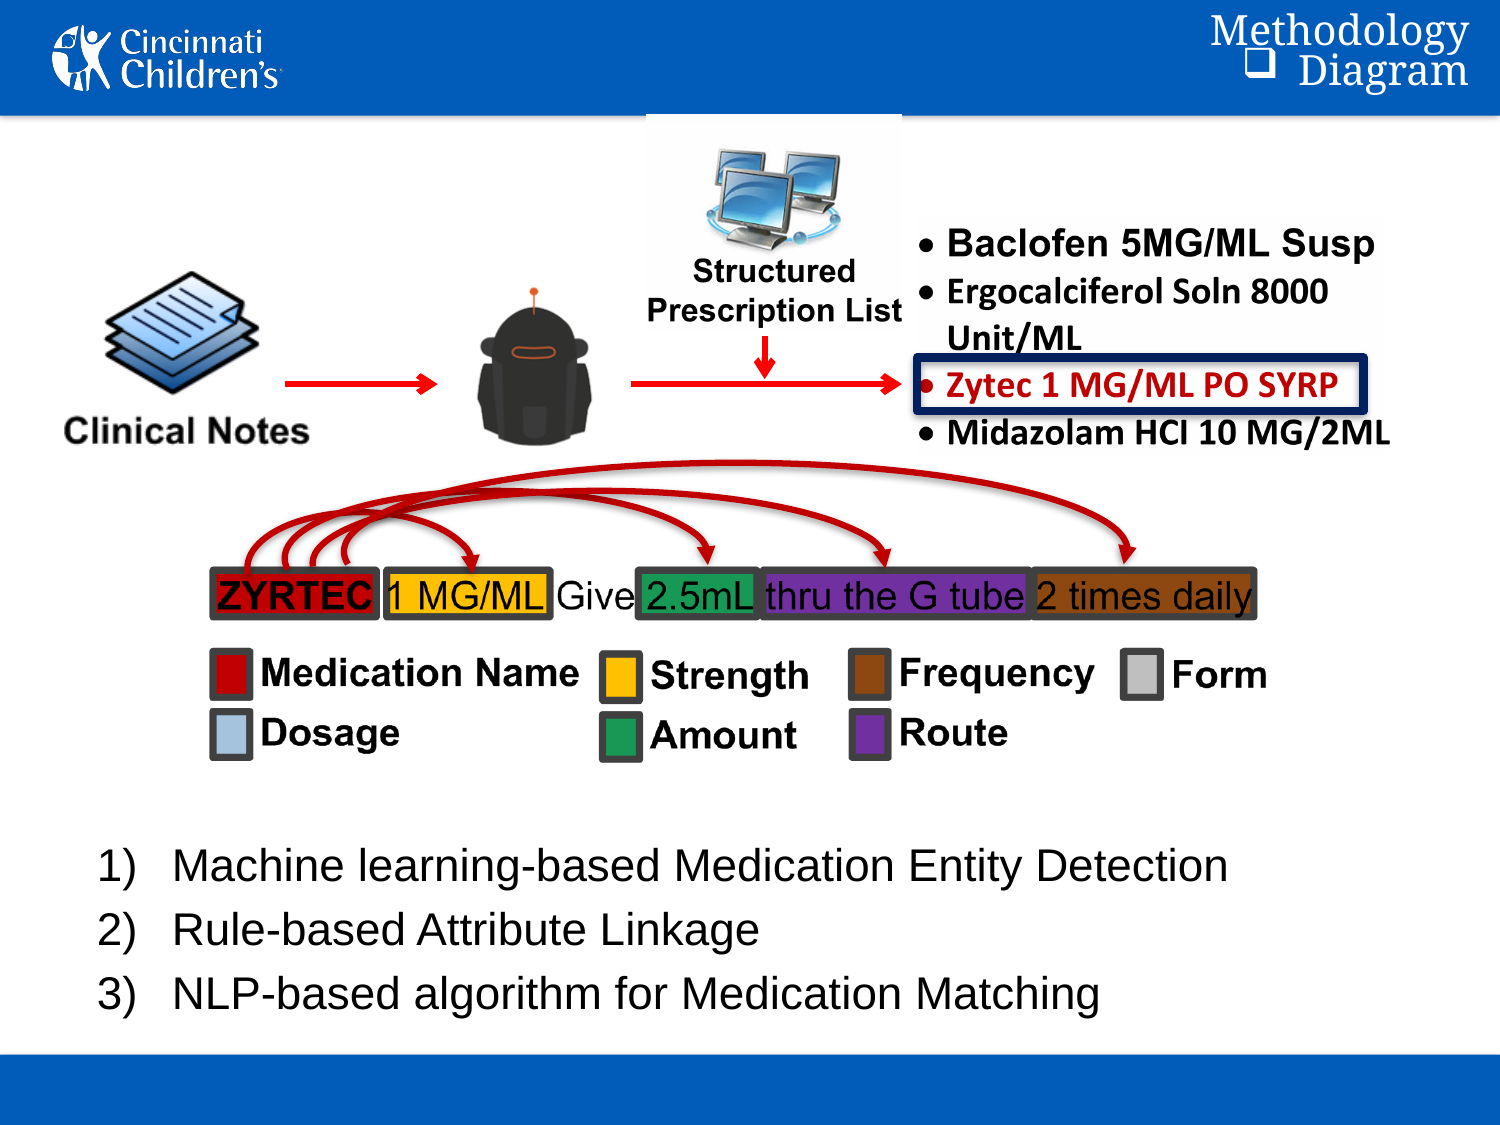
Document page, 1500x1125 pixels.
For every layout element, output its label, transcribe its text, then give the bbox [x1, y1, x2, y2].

text_box [310, 520, 361, 564]
text_box [341, 460, 1134, 564]
text_box Machine learning-based Medication Entity Detection Rule-based Attribute Linkage NLP-based algorithm for Medication Matching [82, 827, 1458, 1091]
picture [63, 269, 311, 455]
picture [916, 215, 1391, 456]
text_box [282, 492, 429, 564]
text_box Methodology Diagram [1082, 6, 1485, 102]
picture [202, 566, 1272, 764]
picture [49, 25, 286, 91]
text_box [245, 512, 329, 564]
picture [438, 269, 631, 463]
picture [645, 114, 903, 331]
text_box [640, 559, 828, 564]
